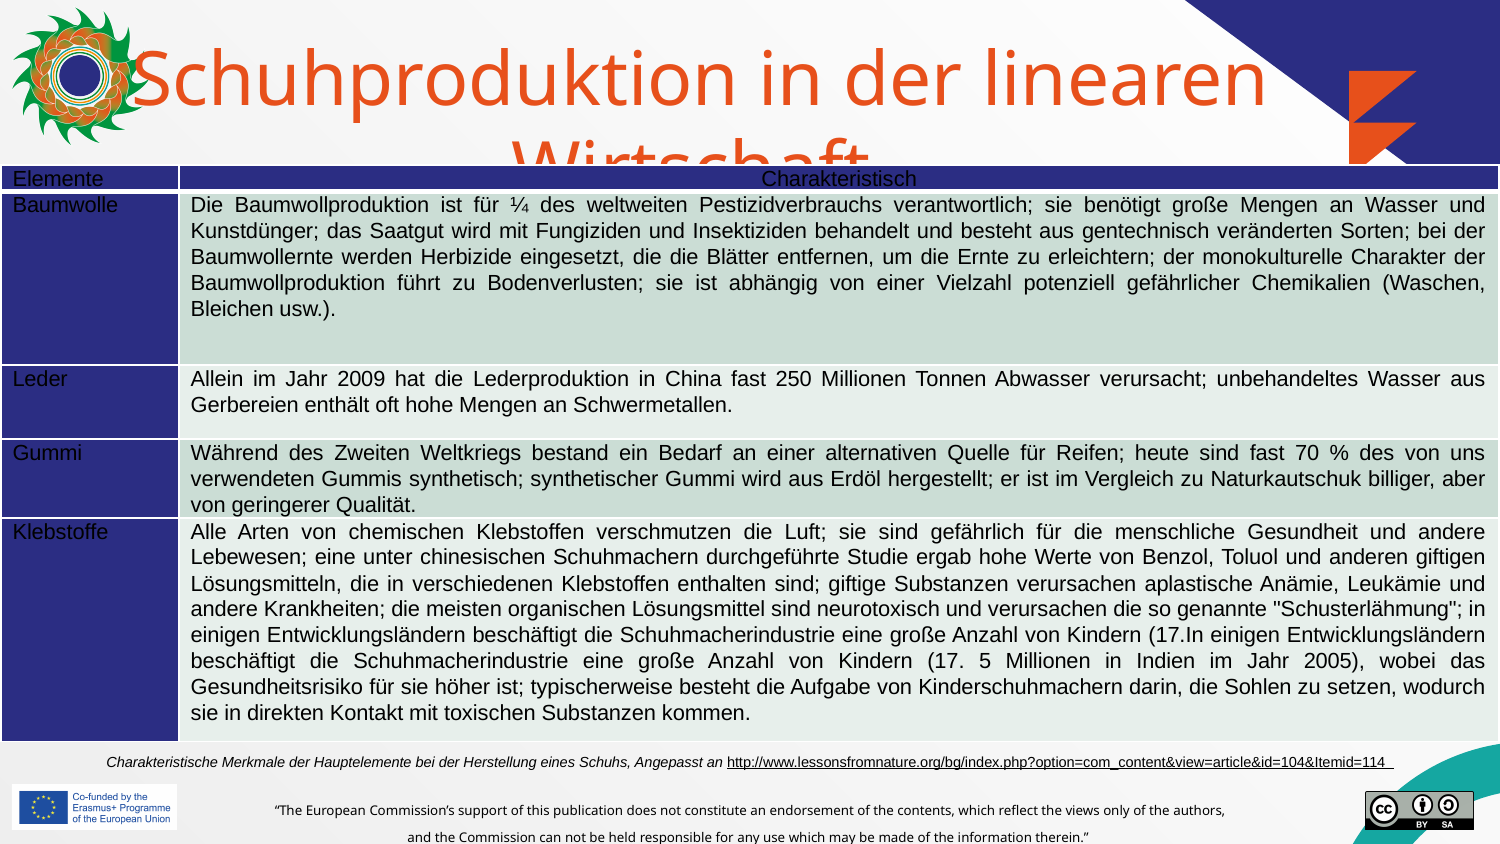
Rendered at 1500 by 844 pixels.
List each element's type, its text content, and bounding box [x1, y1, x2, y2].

table_cell Während des Zweiten Weltkriegs bestand ein Bedarf an einer alternativen Quelle für Reifen; heute sind fast 70 % des von uns verwendeten Gummis synthetisch; synthetischer Gummi wird aus Erdöl hergestellt; er ist im Vergleich zu Naturkautschuk billiger, aber von geringerer Qualität. [180, 440, 1498, 517]
picture [1365, 791, 1474, 830]
table_cell Die Baumwollproduktion ist für ¼ des weltweiten Pestizidverbrauchs verantwortlich; sie benötigt große Mengen an Wasser und Kunstdünger; das Saatgut wird mit Fungiziden und Insektiziden behandelt und besteht aus gentechnisch veränderten Sorten; bei der Baumwollernte werden Herbizide eingesetzt, die die Blätter entfernen, um die Ernte zu erleichtern; der monokulturelle Charakter der Baumwollproduktion führt zu Bodenverlusten; sie ist abhängig von einer Vielzahl potenziell gefährlicher Chemikalien (Waschen, Bleichen usw.). [180, 194, 1498, 364]
table_cell Alle Arten von chemischen Klebstoffen verschmutzen die Luft; sie sind gefährlich für die menschliche Gesundheit und andere Lebewesen; eine unter chinesischen Schuhmachern durchgeführte Studie ergab hohe Werte von Benzol, Toluol und anderen giftigen Lösungsmitteln, die in verschiedenen Klebstoffen enthalten sind; giftige Substanzen verursachen aplastische Anämie, Leukämie und andere Krankheiten; die meisten organischen Lösungsmittel sind neurotoxisch und verursachen die so genannte "Schusterlähmung"; in einigen Entwicklungsländern beschäftigt die Schuhmacherindustrie eine große Anzahl von Kindern (17.In einigen Entwicklungsländern beschäftigt die Schuhmacherindustrie eine große Anzahl von Kindern (17. 5 Millionen in Indien im Jahr 2005), wobei das Gesundheitsrisiko für sie höher ist; typischerweise besteht die Aufgabe von Kinderschuhmachern darin, die Sohlen zu setzen, wodurch sie in direkten Kontakt mit toxischen Substanzen kommen. [180, 519, 1498, 741]
table_cell Allein im Jahr 2009 hat die Lederproduktion in China fast 250 Millionen Tonnen Abwasser verursacht; unbehandeltes Wasser aus Gerbereien enthält oft hohe Mengen an Schwermetallen. [180, 366, 1498, 438]
text_box Charakteristische Merkmale der Hauptelemente bei der Herstellung eines Schuhs, Angepasst an http://www.lessonsfromnature.org/bg/index.php?option=com_content&view=article&id=104&Itemid=114 [0, 744, 1500, 778]
table_cell Gummi [2, 440, 178, 517]
table_cell Baumwolle [2, 194, 178, 364]
table_header Elemente [2, 166, 178, 189]
table_cell Leder [2, 366, 178, 438]
table_cell Klebstoffe [2, 519, 178, 741]
picture [11, 6, 151, 147]
title Schuhproduktion in der linearen Wirtschaft Beispiel [67, 15, 1334, 164]
table_header Charakteristisch [180, 166, 1498, 189]
picture [11, 784, 177, 830]
